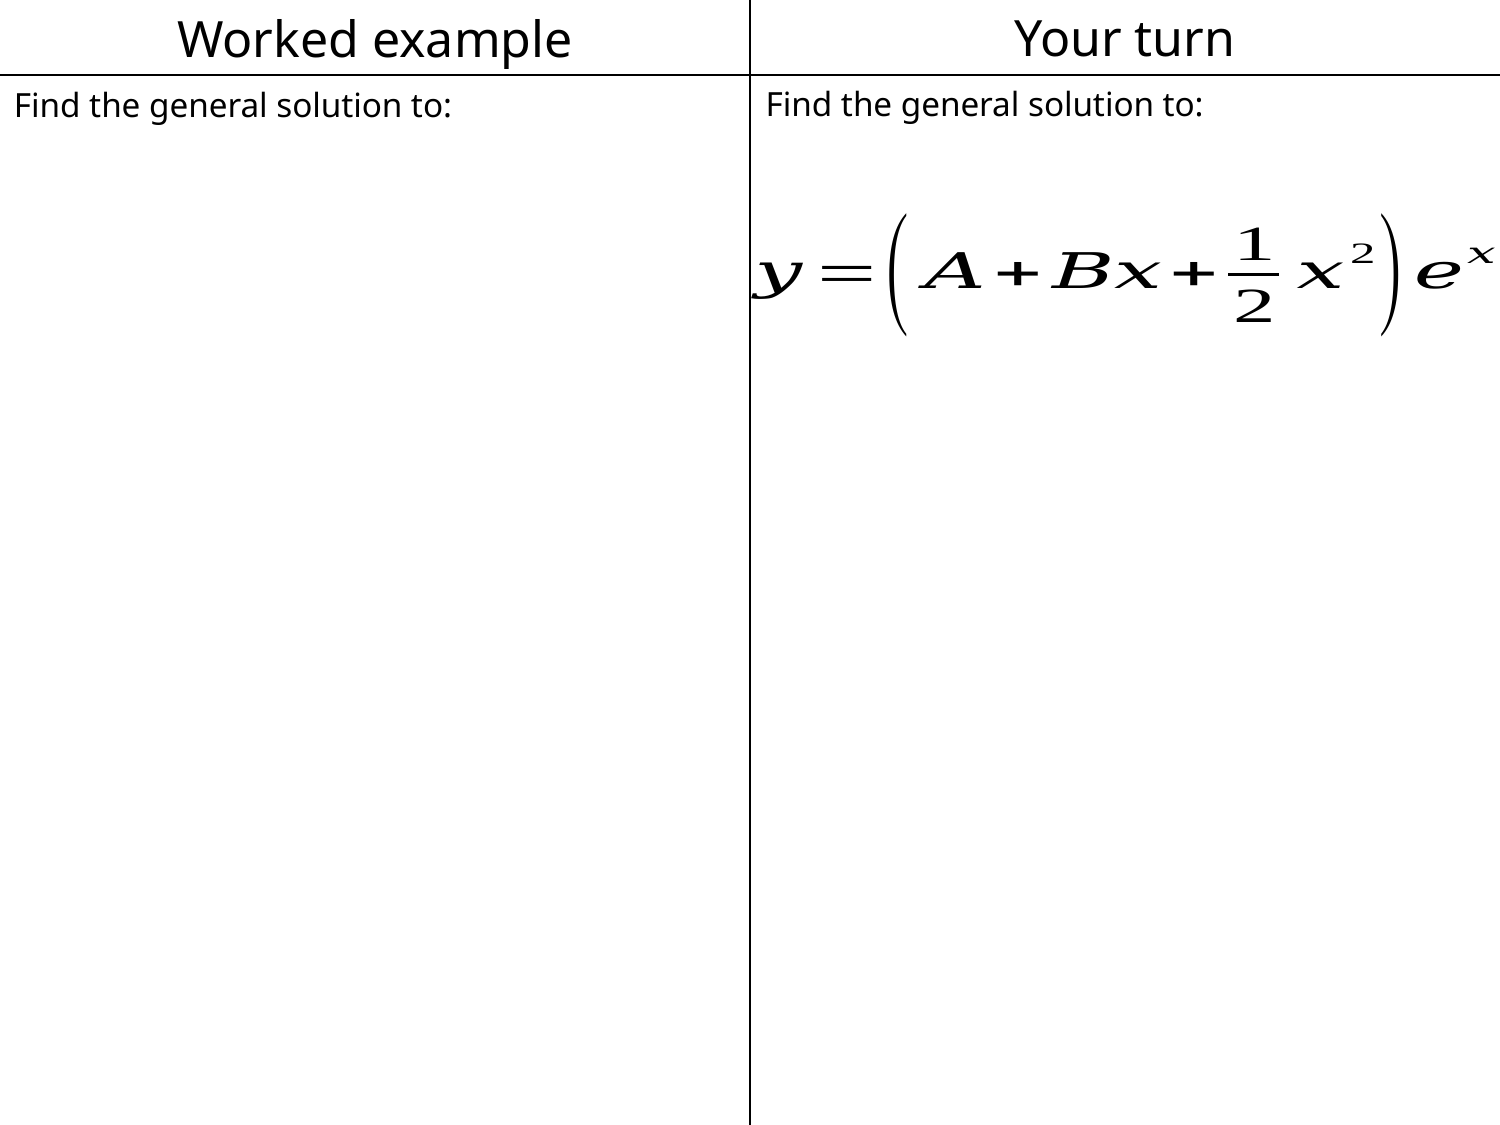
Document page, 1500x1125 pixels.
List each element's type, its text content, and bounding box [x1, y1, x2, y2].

text_box Your turn [751, 0, 1500, 74]
text_box Worked example [0, 0, 749, 74]
